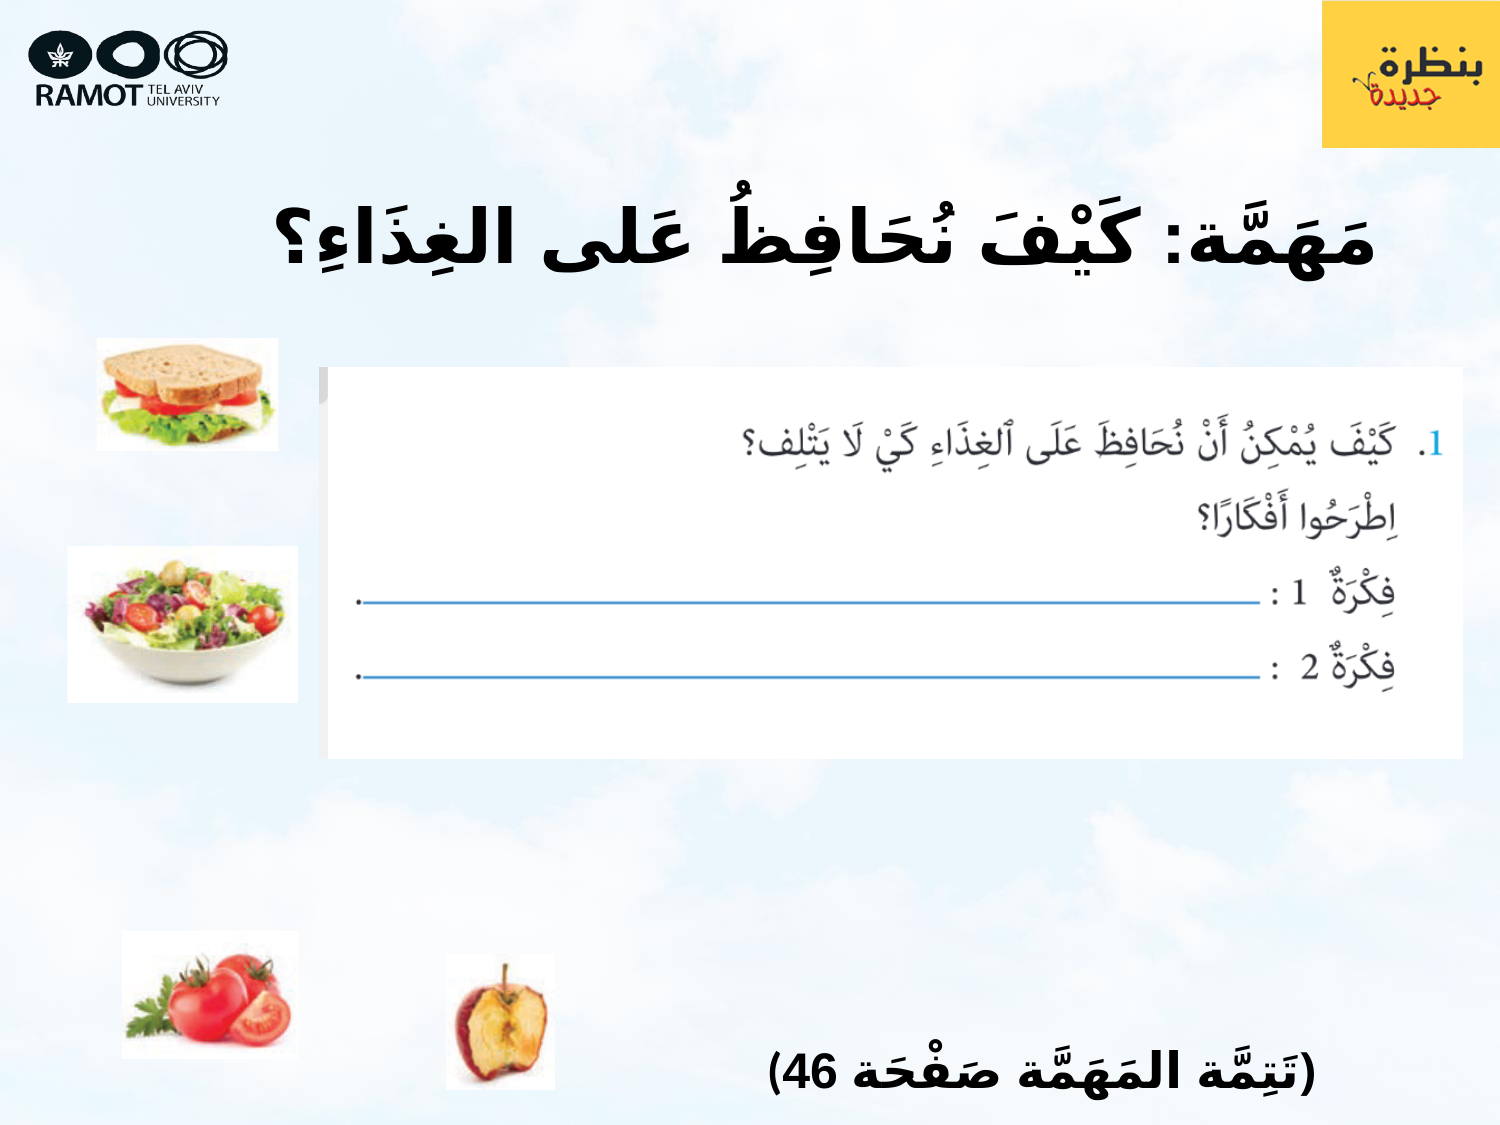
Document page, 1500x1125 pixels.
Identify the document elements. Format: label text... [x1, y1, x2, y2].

title مَهَمَّة: كَيْفَ نُحَافِظُ عَلى الغِذَاءِ؟ [187, 193, 1463, 287]
text_box (تَتِمَّة المَهَمَّة صَفْحَة 46) [536, 1030, 1332, 1106]
picture [0, 0, 1500, 1125]
